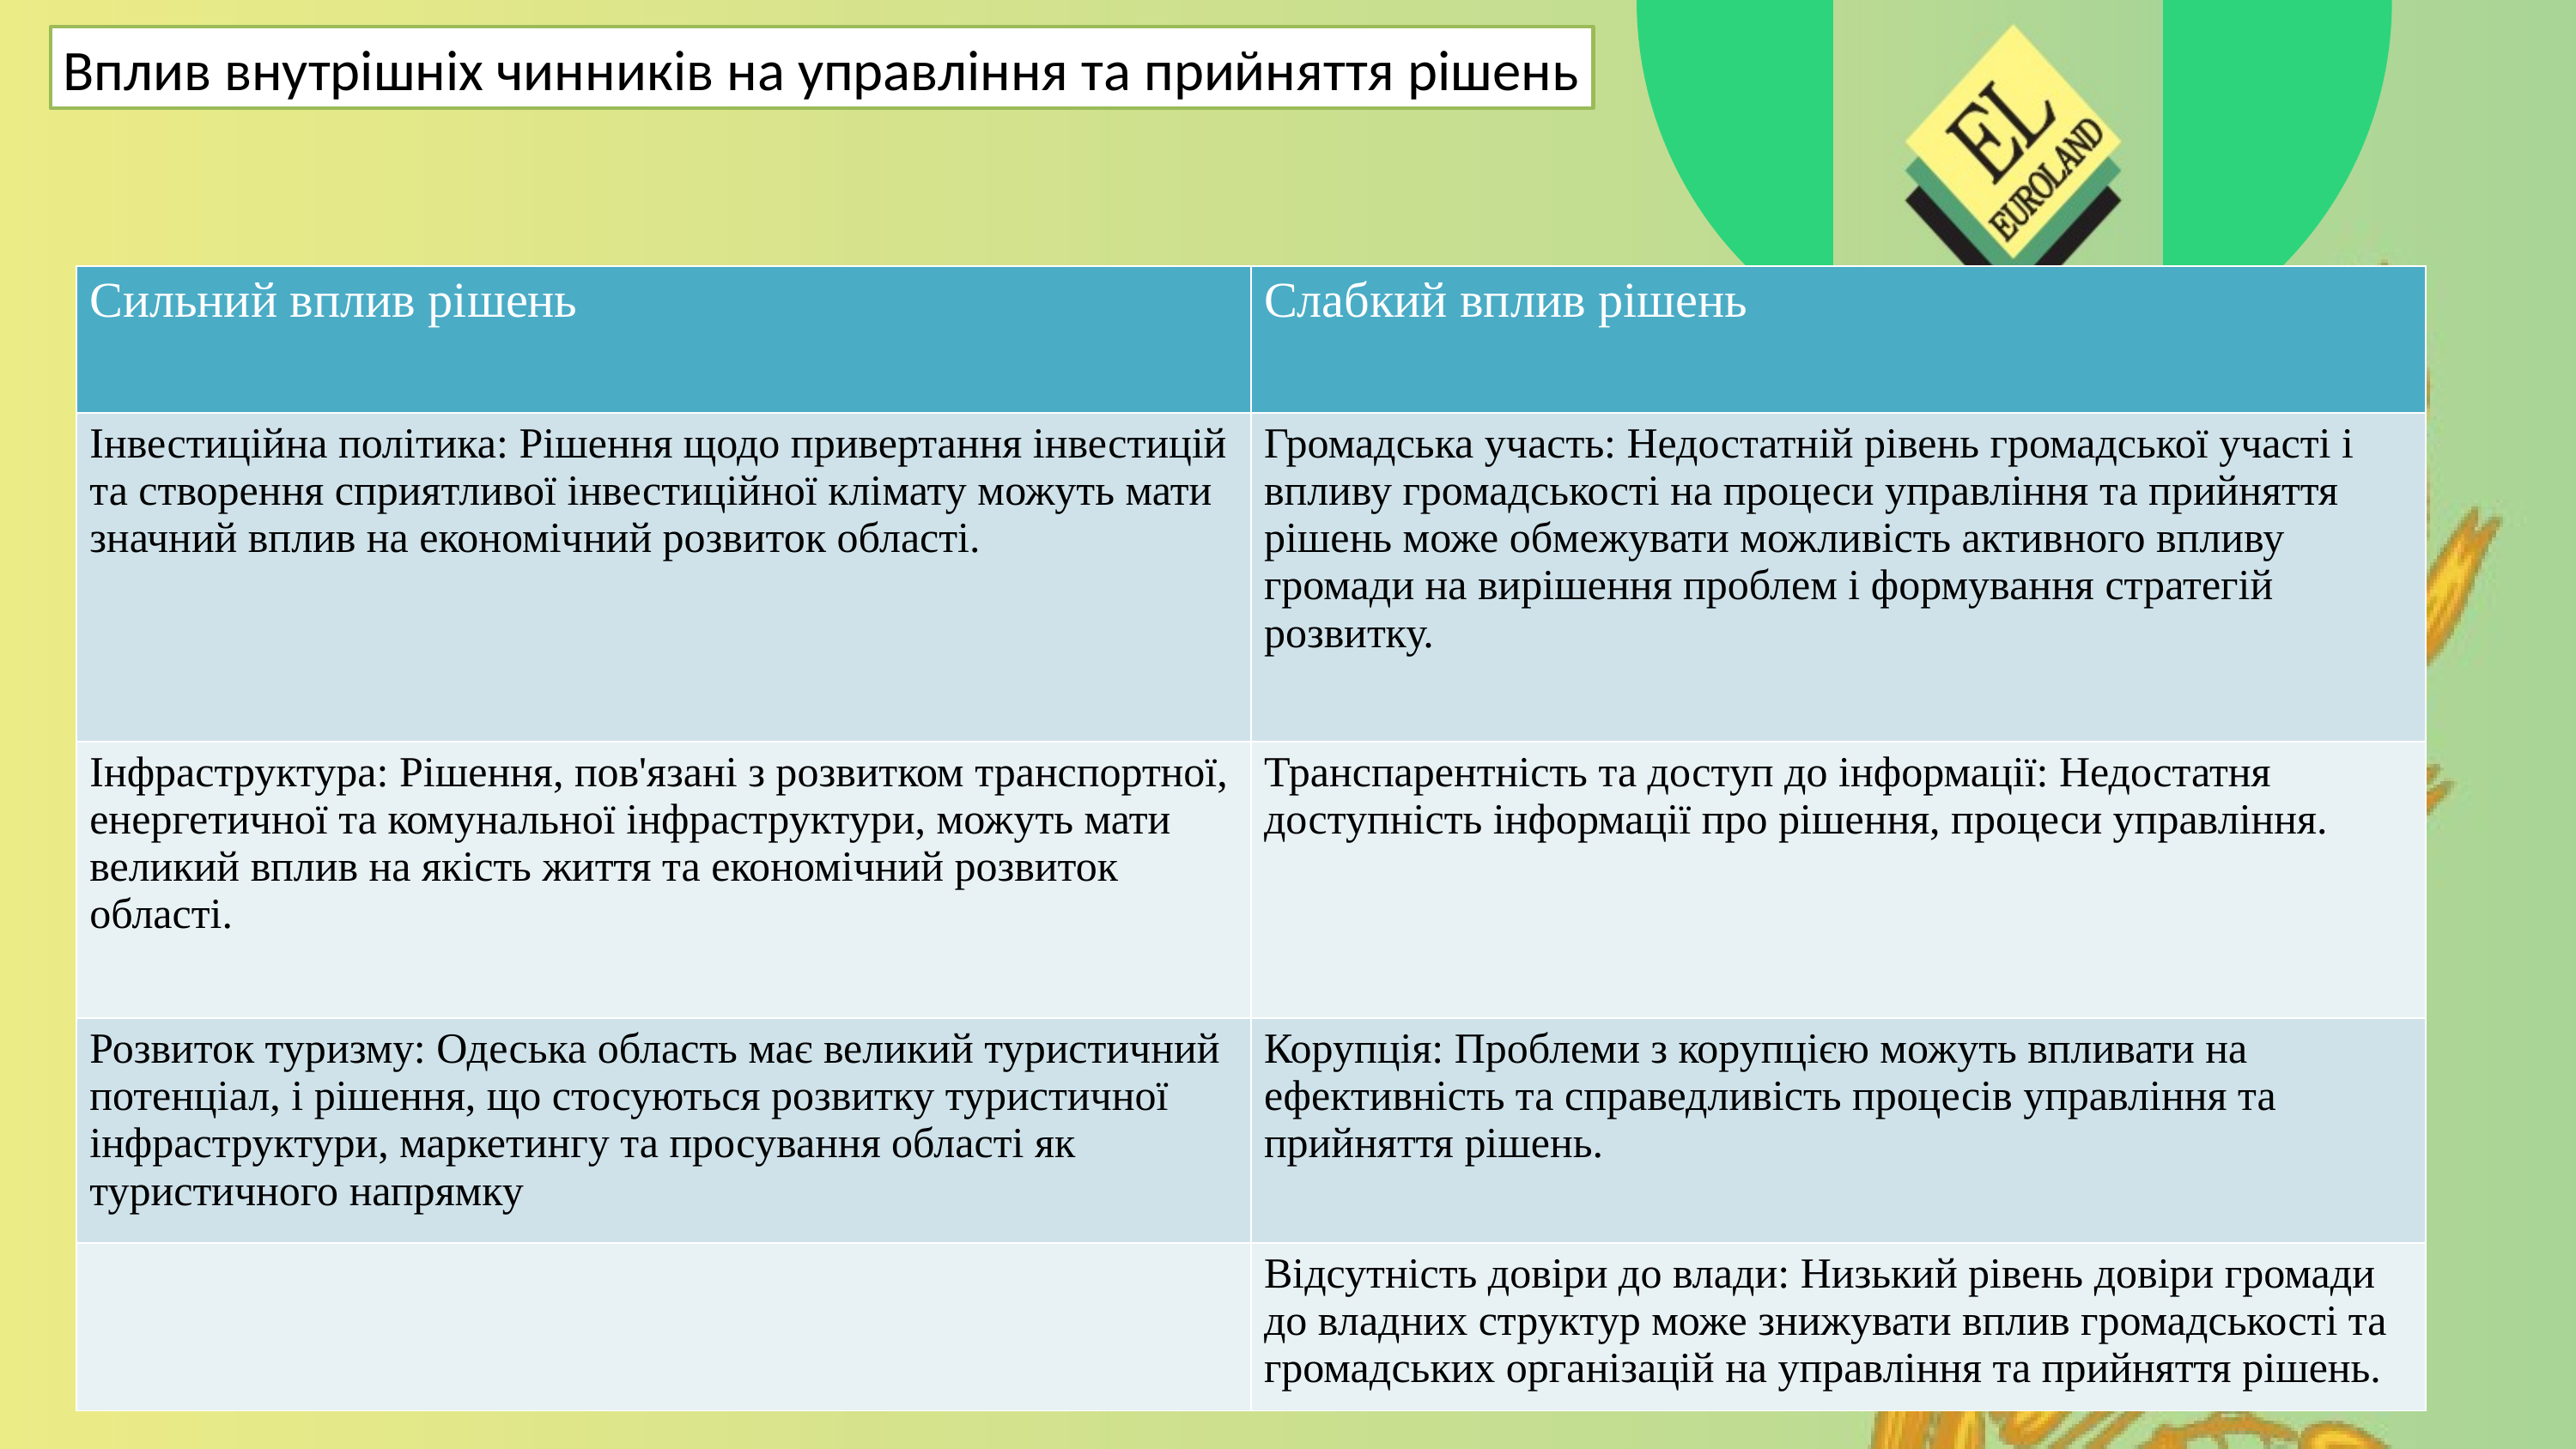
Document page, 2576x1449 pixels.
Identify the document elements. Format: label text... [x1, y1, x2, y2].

table_cell Транспарентність та доступ до інформації: Недостатня доступність інформації про рішення, процеси управління. [1252, 743, 2425, 1017]
table_header Слабкий вплив рішень [1252, 267, 2425, 412]
table_cell Інфраструктура: Рішення, пов'язані з розвитком транспортної, енергетичної та комунальної інфраструктури, можуть мати великий вплив на якість життя та економічний розвиток області. [77, 743, 1250, 1017]
table_header Сильний вплив рішень [77, 267, 1250, 412]
table_cell Розвиток туризму: Одеська область має великий туристичний потенціал, і рішення, що стосуються розвитку туристичної інфраструктури, маркетингу та просування області як туристичного напрямку [77, 1019, 1250, 1242]
text_box Вплив внутрішніх чинників на управління та прийняття рішень [49, 25, 1595, 110]
picture [0, 0, 2576, 1449]
table_cell [77, 1244, 1250, 1410]
table_cell Корупція: Проблеми з корупцією можуть впливати на ефективність та справедливість процесів управління та прийняття рішень. [1252, 1019, 2425, 1242]
picture [1833, 0, 2163, 325]
table_cell Громадська участь: Недостатній рівень громадської участі і впливу громадськості на процеси управління та прийняття рішень може обмежувати можливість активного впливу громади на вирішення проблем і формування стратегій розвитку. [1252, 414, 2425, 741]
table_cell Відсутність довіри до влади: Низький рівень довіри громади до владних структур може знижувати вплив громадськості та громадських організацій на управління та прийняття рішень. [1252, 1244, 2425, 1410]
table_cell Інвестиційна політика: Рішення щодо привертання інвестицій та створення сприятливої інвестиційної клімату можуть мати значний вплив на економічний розвиток області. [77, 414, 1250, 741]
